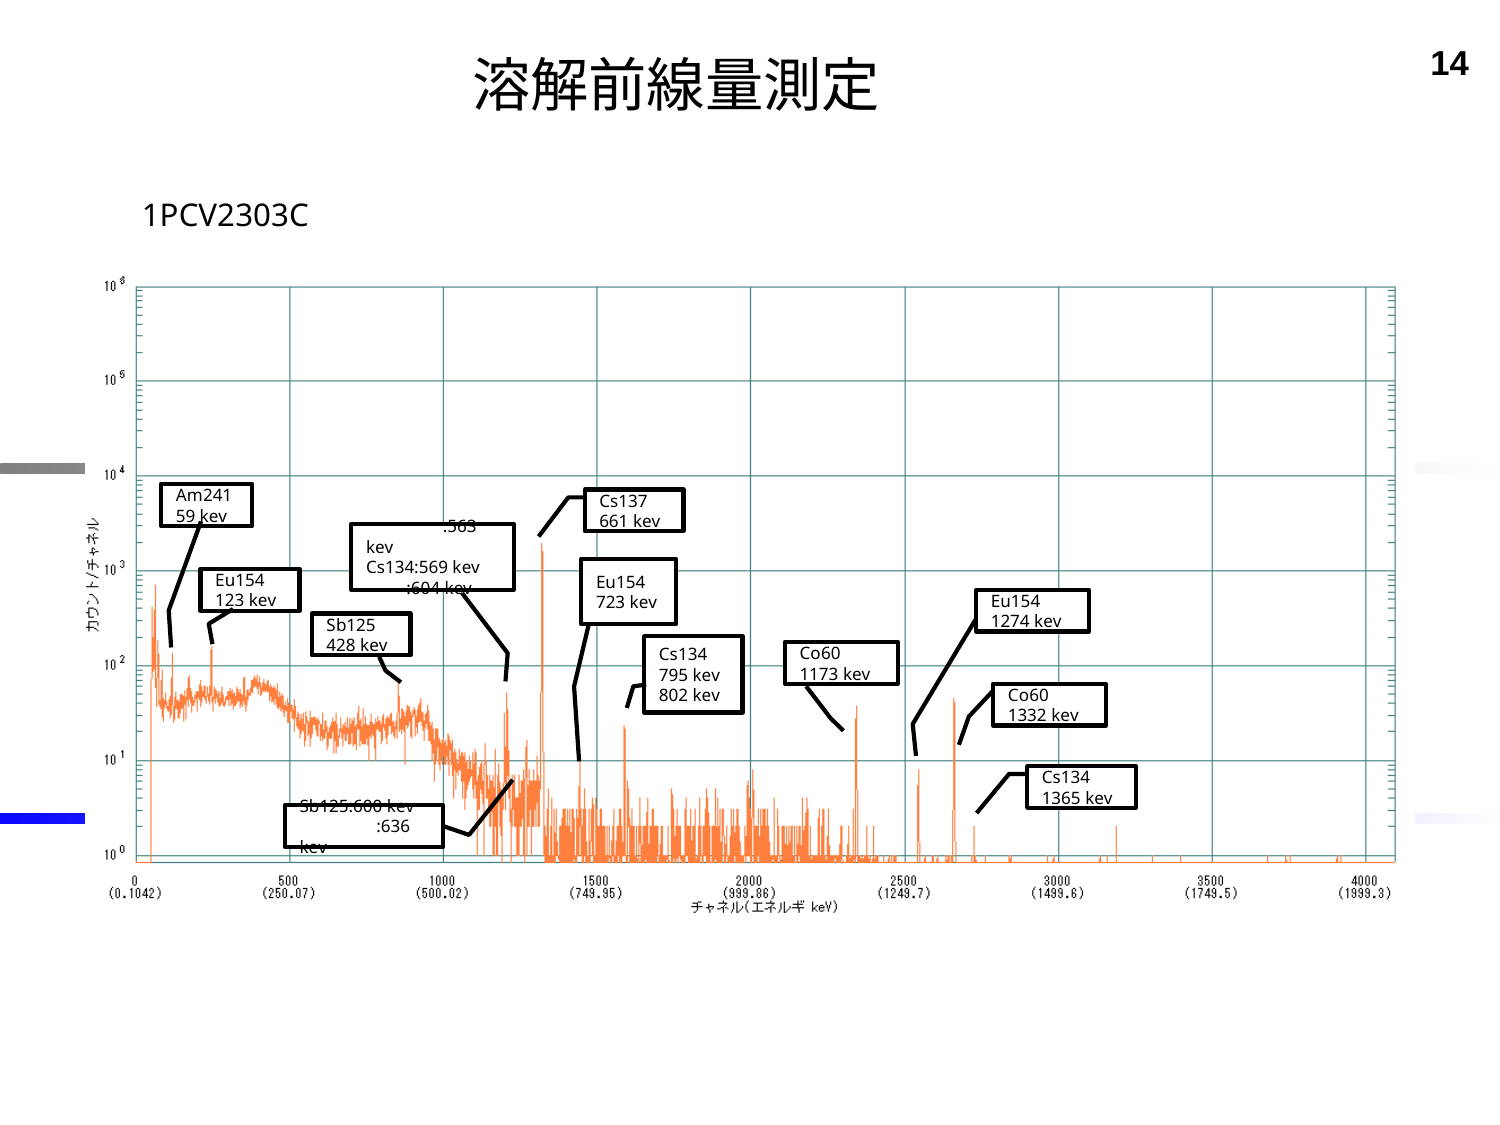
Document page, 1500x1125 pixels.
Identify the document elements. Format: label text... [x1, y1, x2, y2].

picture [85, 273, 1415, 914]
text_box 溶解前線量測定 [457, 41, 1208, 126]
slide_number 14 [1387, 33, 1485, 85]
text_box 1PCV2303C [127, 188, 325, 241]
